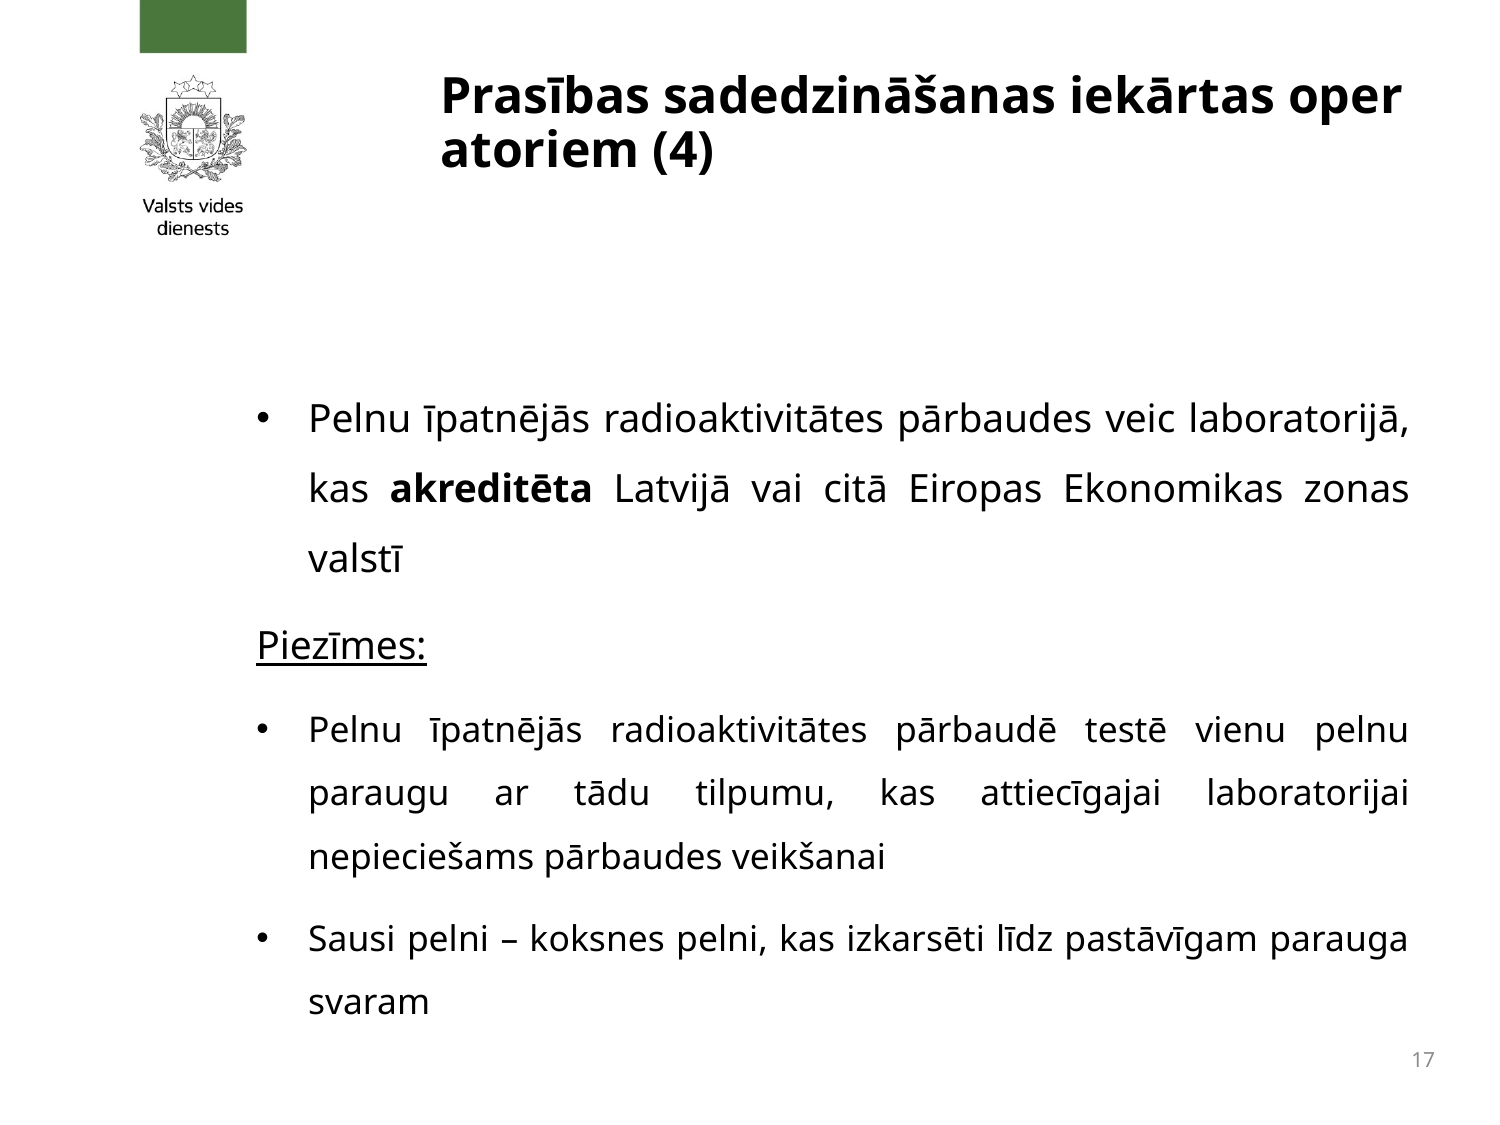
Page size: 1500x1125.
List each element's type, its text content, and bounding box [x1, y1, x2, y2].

list Pelnu īpatnējās radioaktivitātes pārbaudes veic laboratorijā, kas akreditēta Latvijā vai citā Eiropas Ekonomikas zonas valstī Piezīmes: Pelnu īpatnējās radioaktivitātes pārbaudē testē vienu pelnu paraugu ar tādu tilpumu, kas attiecīgajai laboratorijai nepieciešams pārbaudes veikšanai Sausi pelni – koksnes pelni, kas izkarsēti līdz pastāvīgam parauga svaram [241, 362, 1425, 1037]
title Prasības sadedzināšanas iekārtas operatoriem (4) [425, 62, 1425, 233]
picture [48, 0, 338, 321]
slide_number 17 [1364, 1037, 1450, 1086]
